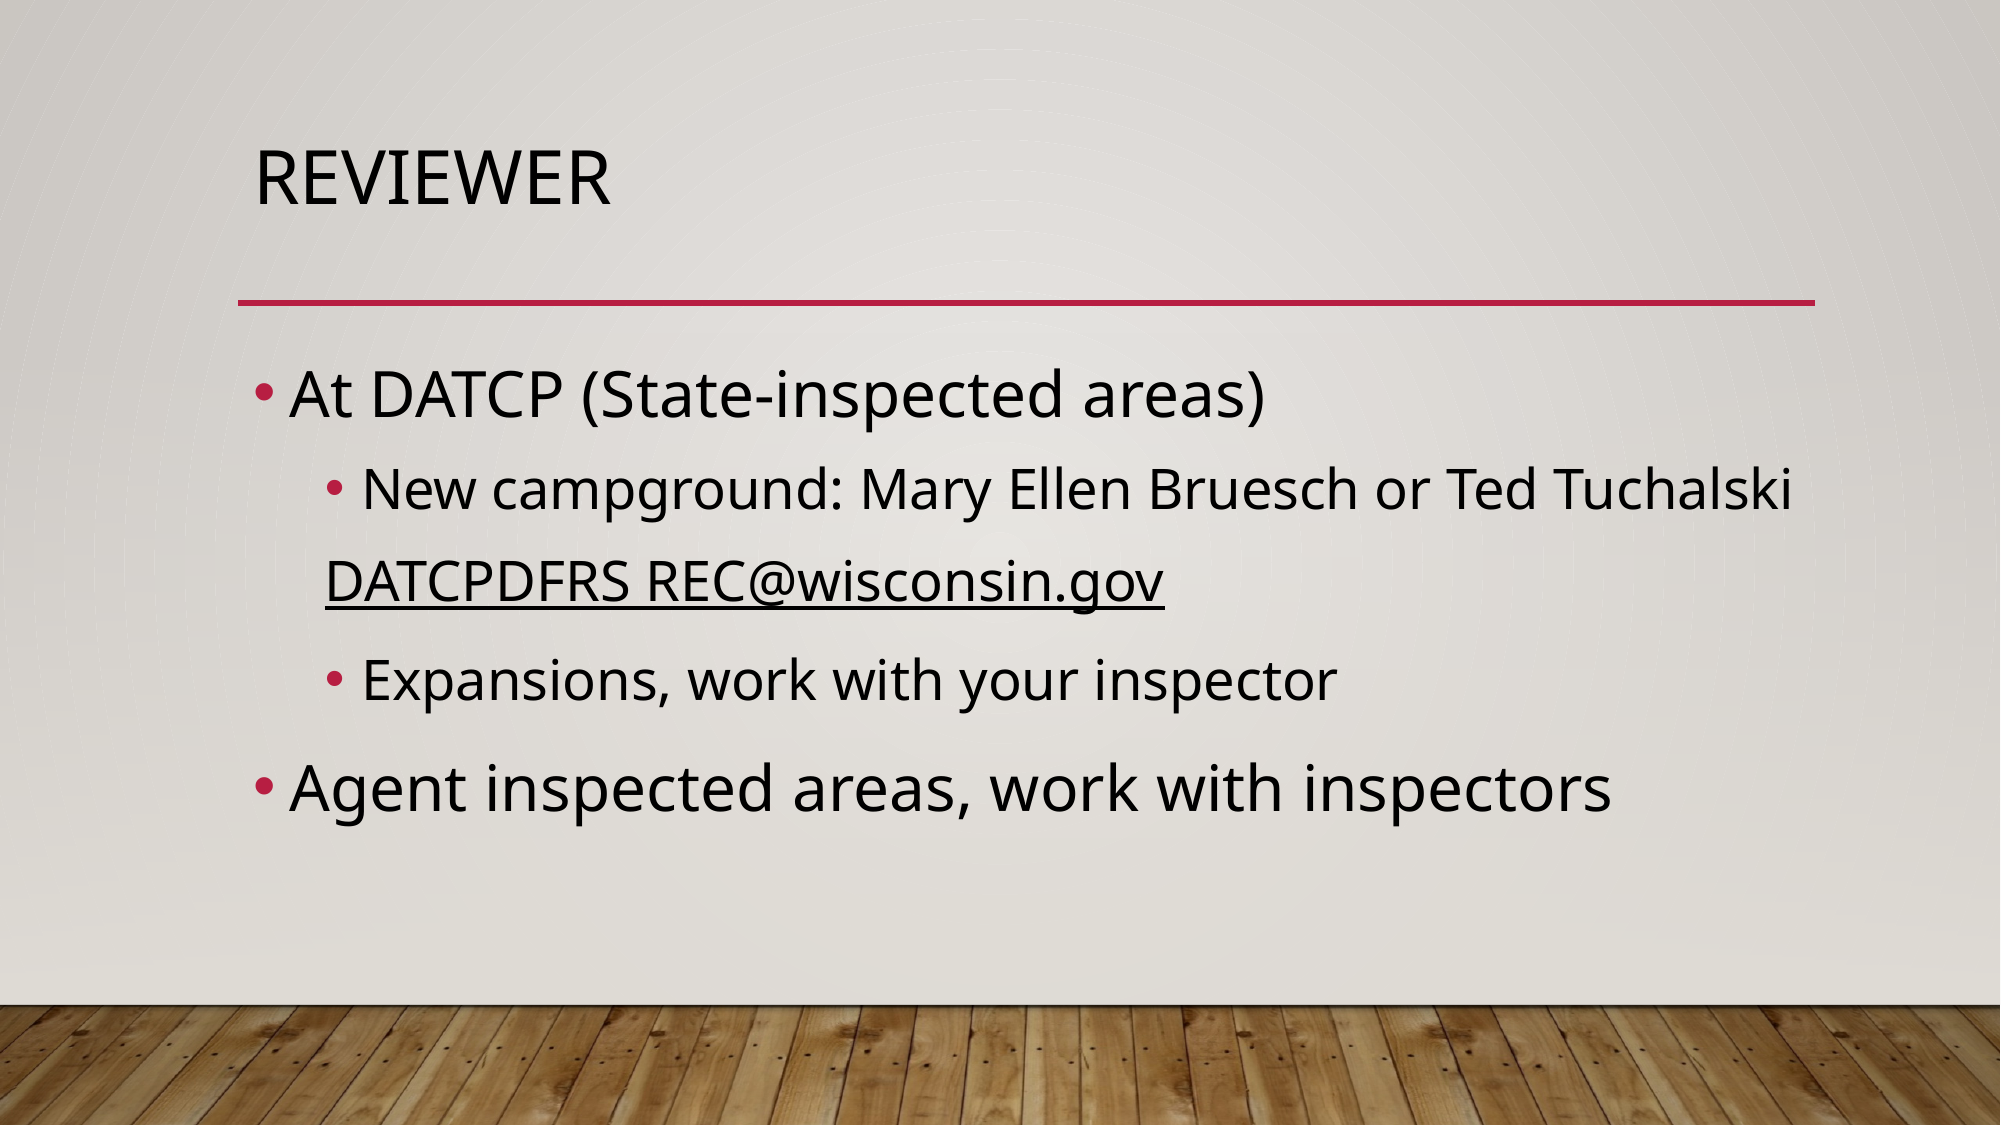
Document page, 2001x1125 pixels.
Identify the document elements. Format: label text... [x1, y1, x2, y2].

list At DATCP (State-inspected areas) New campground: Mary Ellen Bruesch or Ted Tuchalski DATCPDFRS REC@wisconsin.gov Expansions, work with your inspector Agent inspected areas, work with inspectors [238, 330, 1814, 897]
title reviewer [238, 131, 1814, 305]
picture [0, 1005, 2000, 1125]
